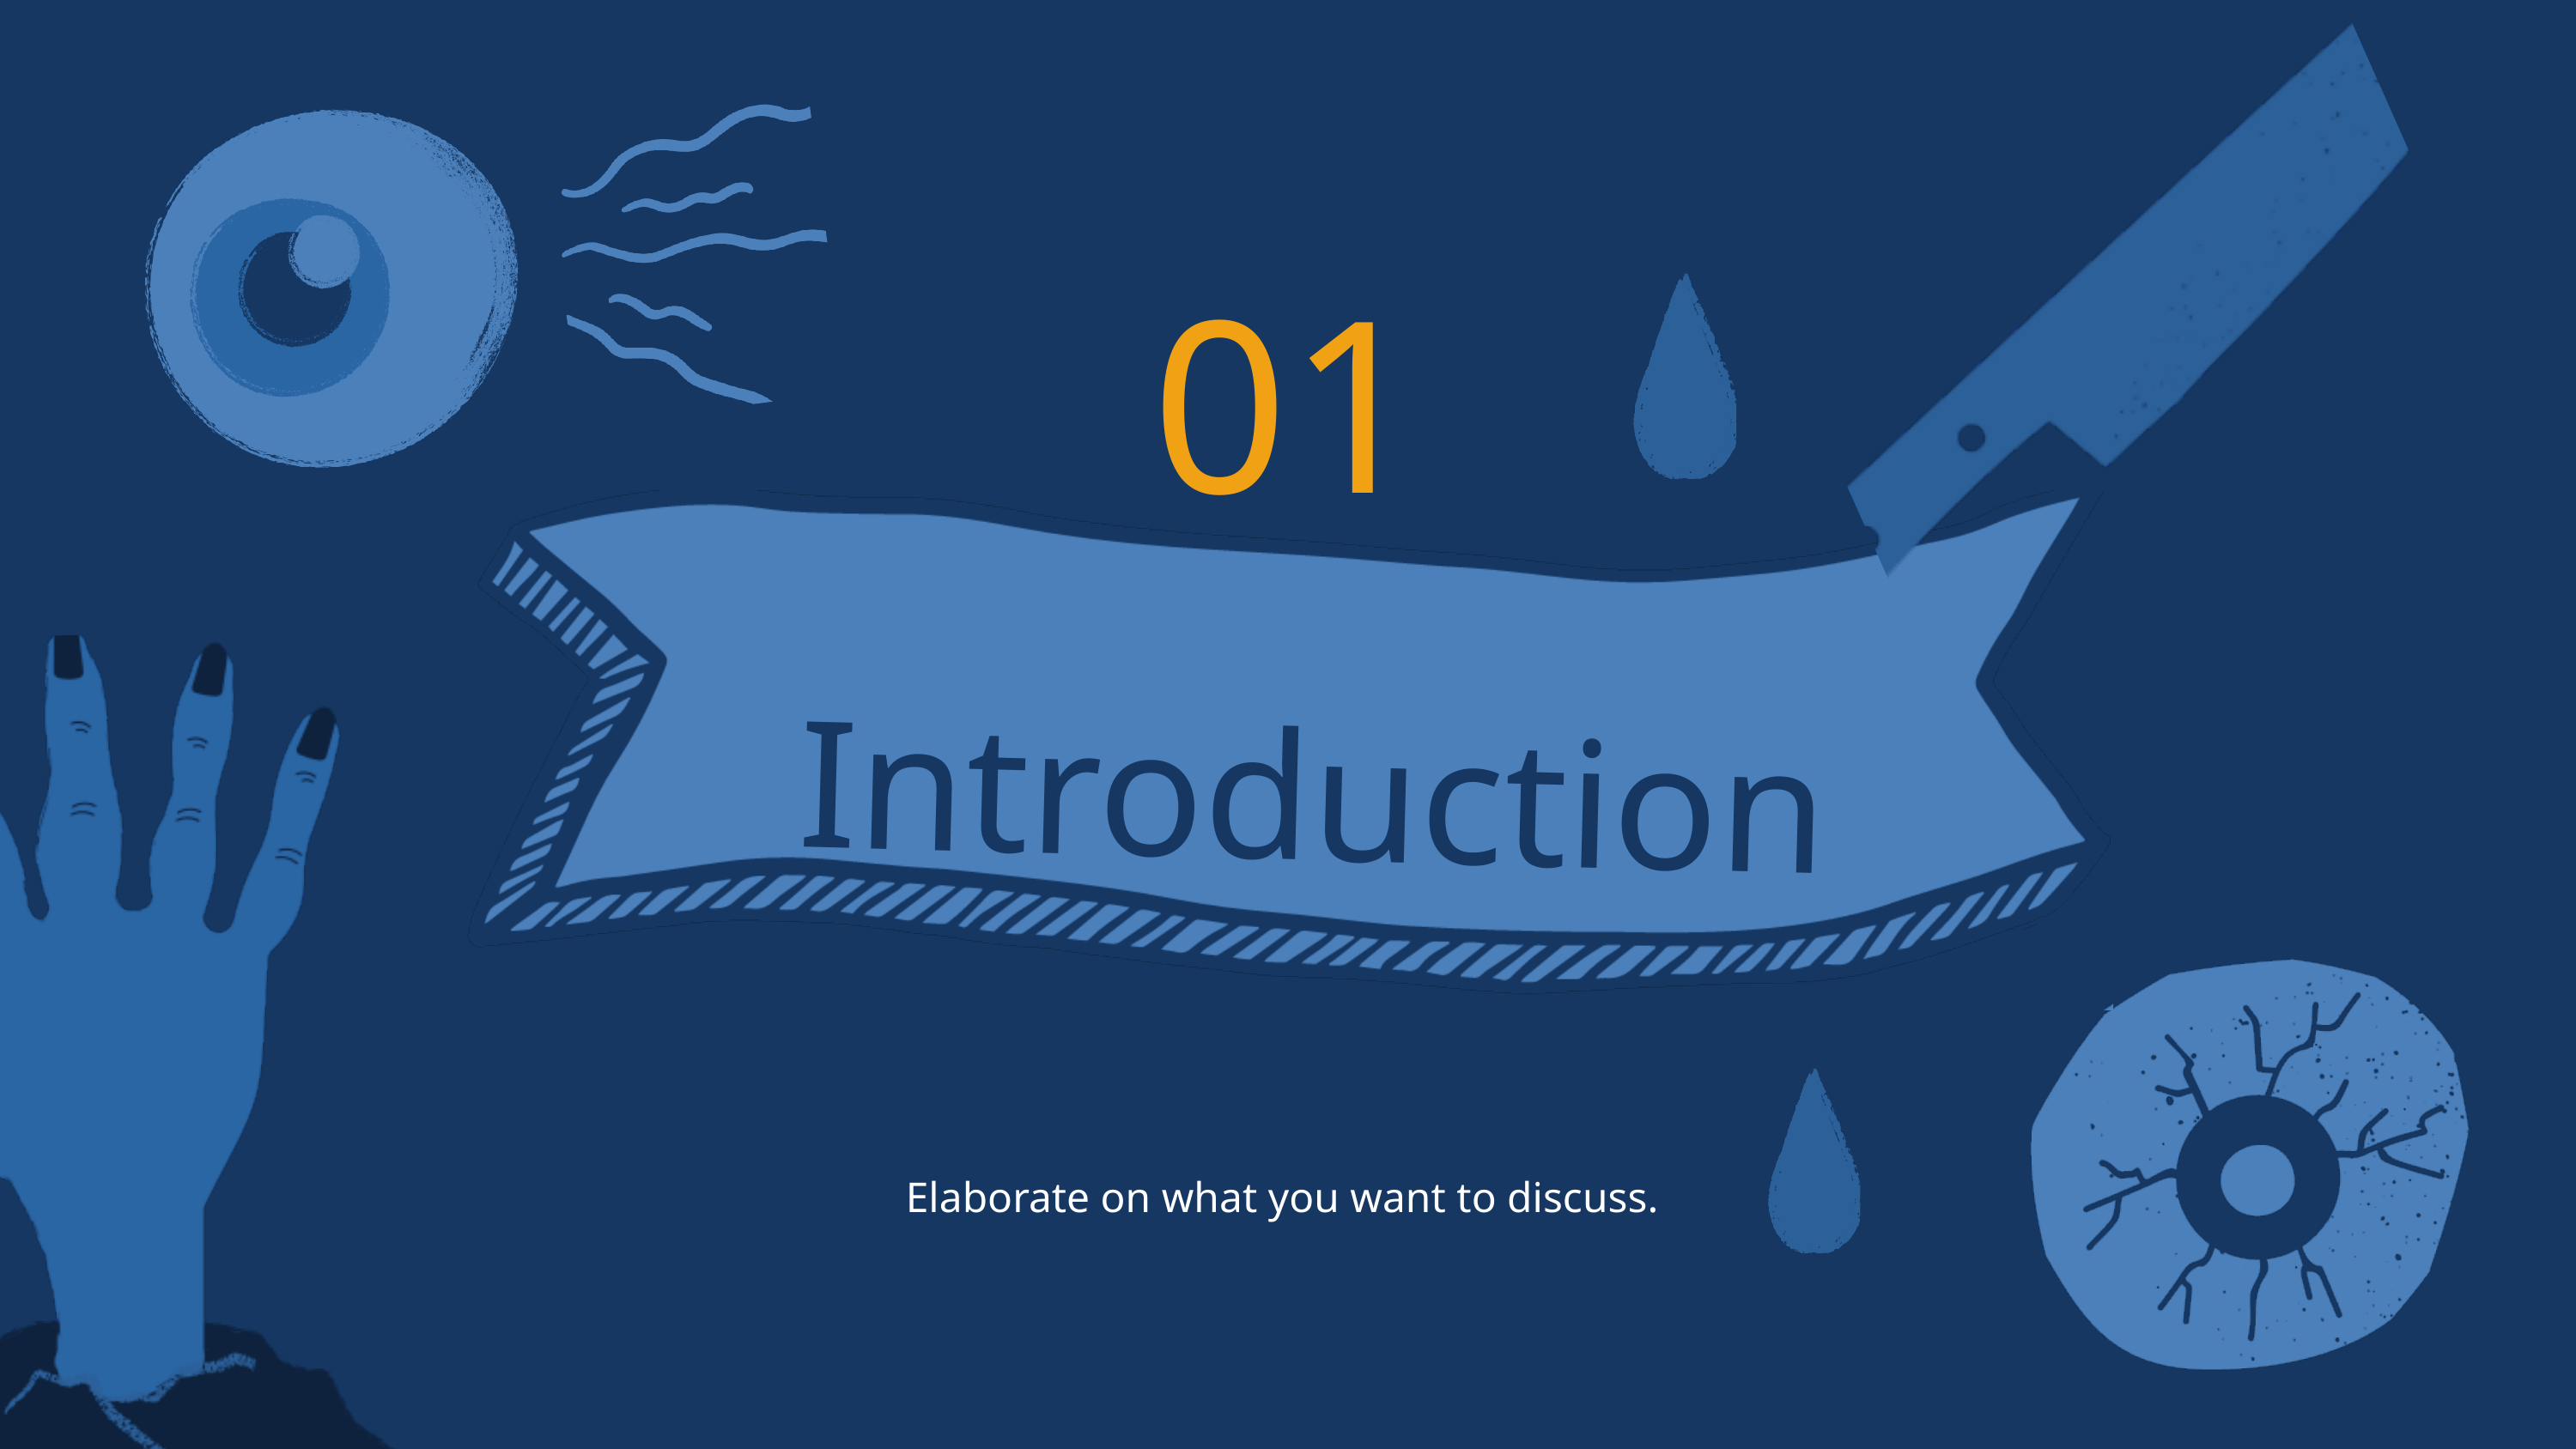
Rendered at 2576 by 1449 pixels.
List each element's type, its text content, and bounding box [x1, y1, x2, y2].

text_box [144, 108, 519, 468]
text_box Elaborate on what you want to discuss. [830, 1156, 1745, 1221]
text_box 01 [1062, 177, 1514, 488]
picture [462, 490, 2500, 1394]
text_box [1766, 1068, 1861, 1253]
text_box [1631, 273, 1737, 479]
text_box [1684, 0, 2545, 646]
text_box [0, 623, 454, 1449]
text_box [542, 94, 847, 427]
